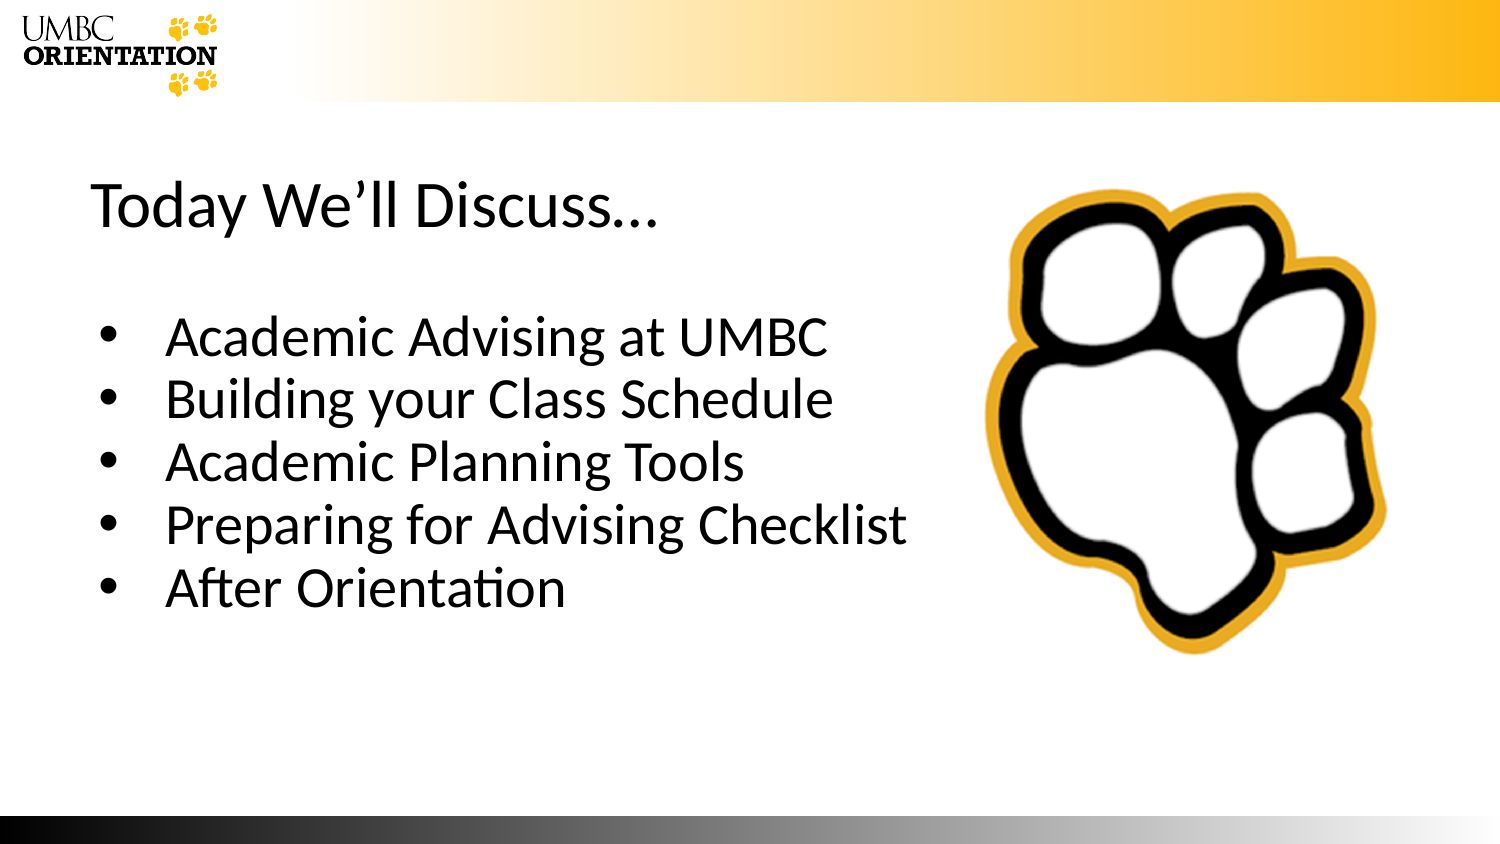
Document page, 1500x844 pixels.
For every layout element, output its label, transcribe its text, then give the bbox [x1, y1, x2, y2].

picture [21, 14, 217, 97]
list Academic Advising at UMBC Building your Class Schedule Academic Planning Tools Preparing for Advising Checklist After Orientation [75, 298, 988, 754]
picture [949, 178, 1426, 666]
title Today We’ll Discuss… [75, 130, 844, 272]
